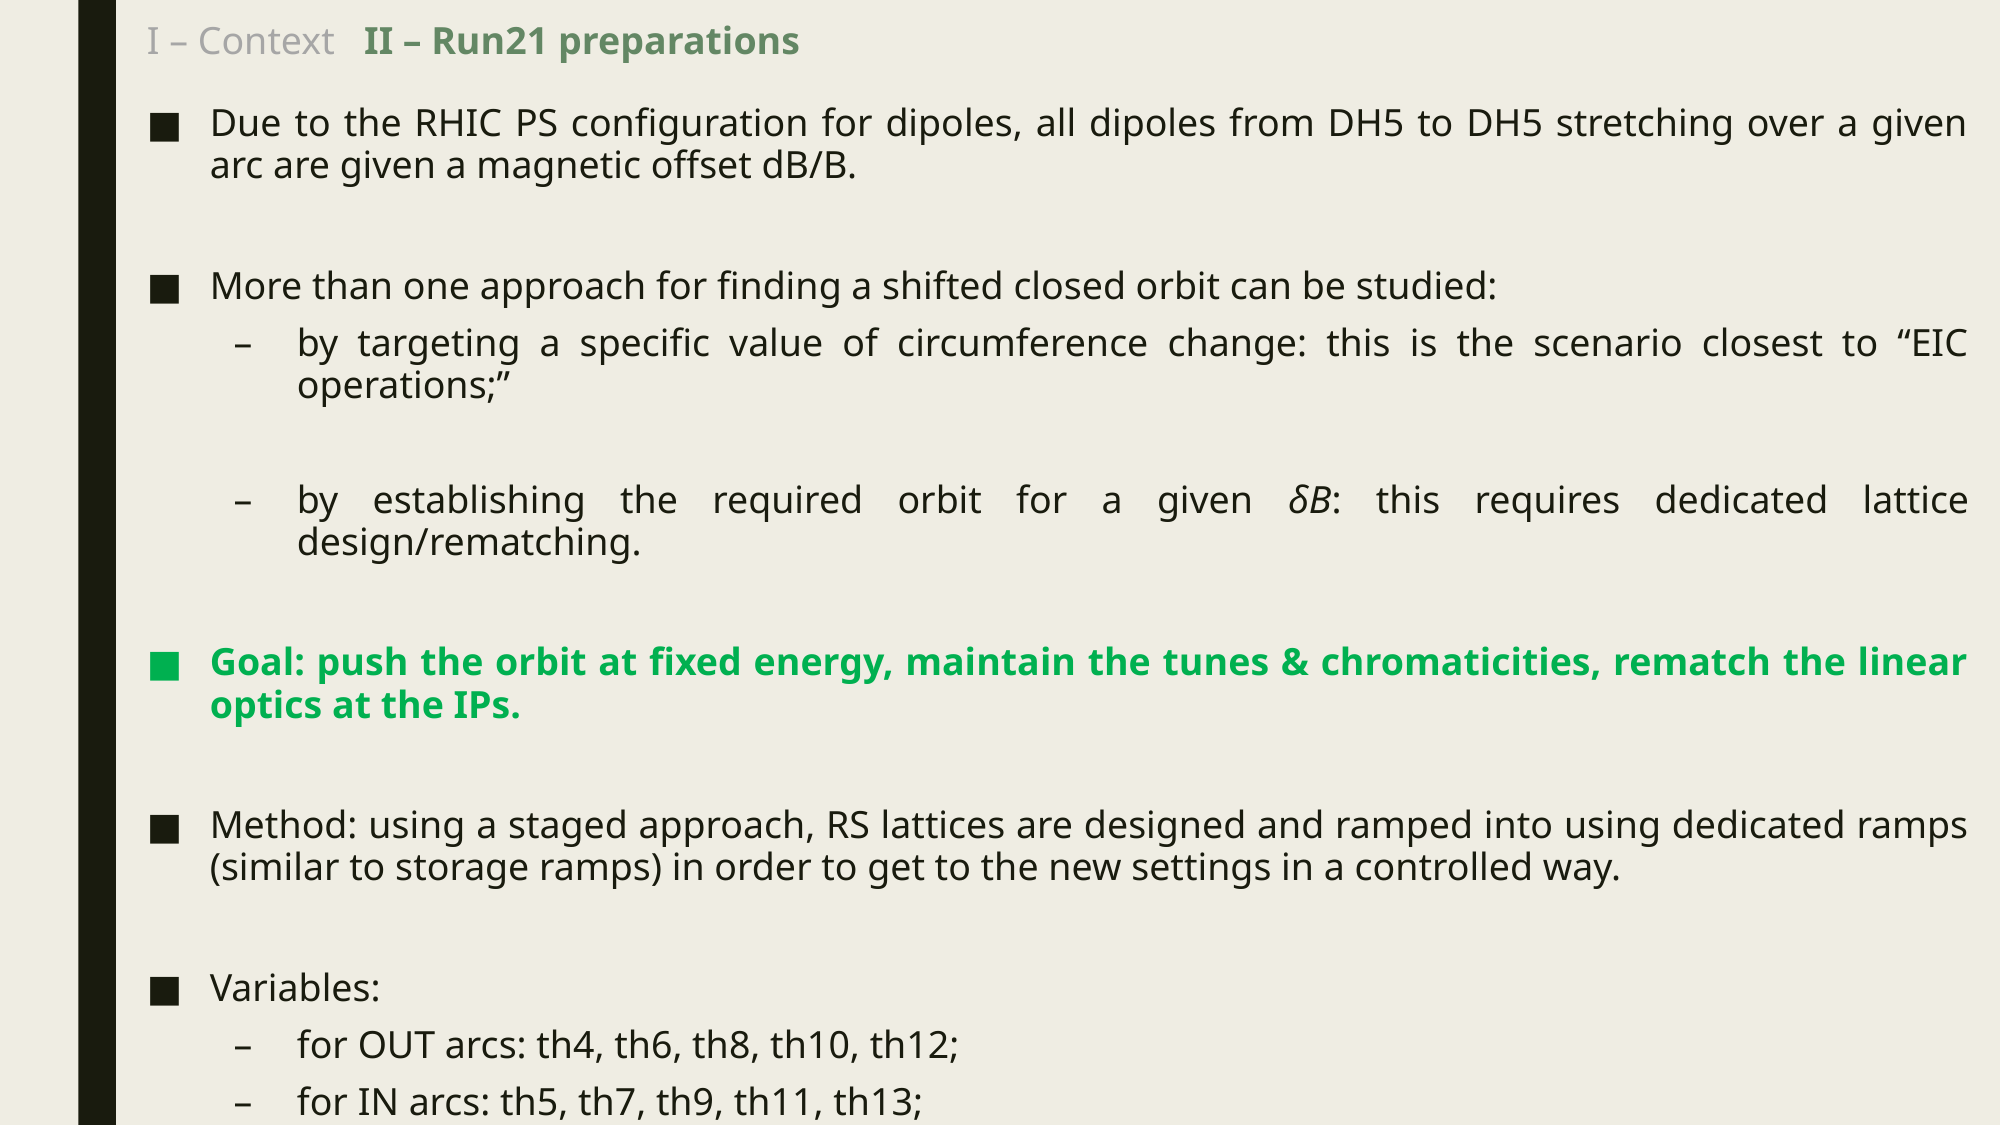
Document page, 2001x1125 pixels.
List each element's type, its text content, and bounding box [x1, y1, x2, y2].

title I – Context II – Run21 preparations [131, 15, 1985, 96]
list Due to the RHIC PS configuration for dipoles, all dipoles from DH5 to DH5 stretching over a given arc are given a magnetic offset dB/B. More than one approach for finding a shifted closed orbit can be studied: by targeting a specific value of circumference change: this is the scenario closest to “EIC operations;” by establishing the required orbit for a given δB: this requires dedicated lattice design/rematching. Goal: push the orbit at fixed energy, maintain the tunes & chromaticities, rematch the linear optics at the IPs. Method: using a staged approach, RS lattices are designed and ramped into using dedicated ramps (similar to storage ramps) in order to get to the new settings in a controlled way. Variables: for OUT arcs: th4, th6, th8, th10, th12; for IN arcs: th5, th7, th9, th11, th13; individual quadrupole shunt supplies in each IR. [131, 96, 1985, 1110]
